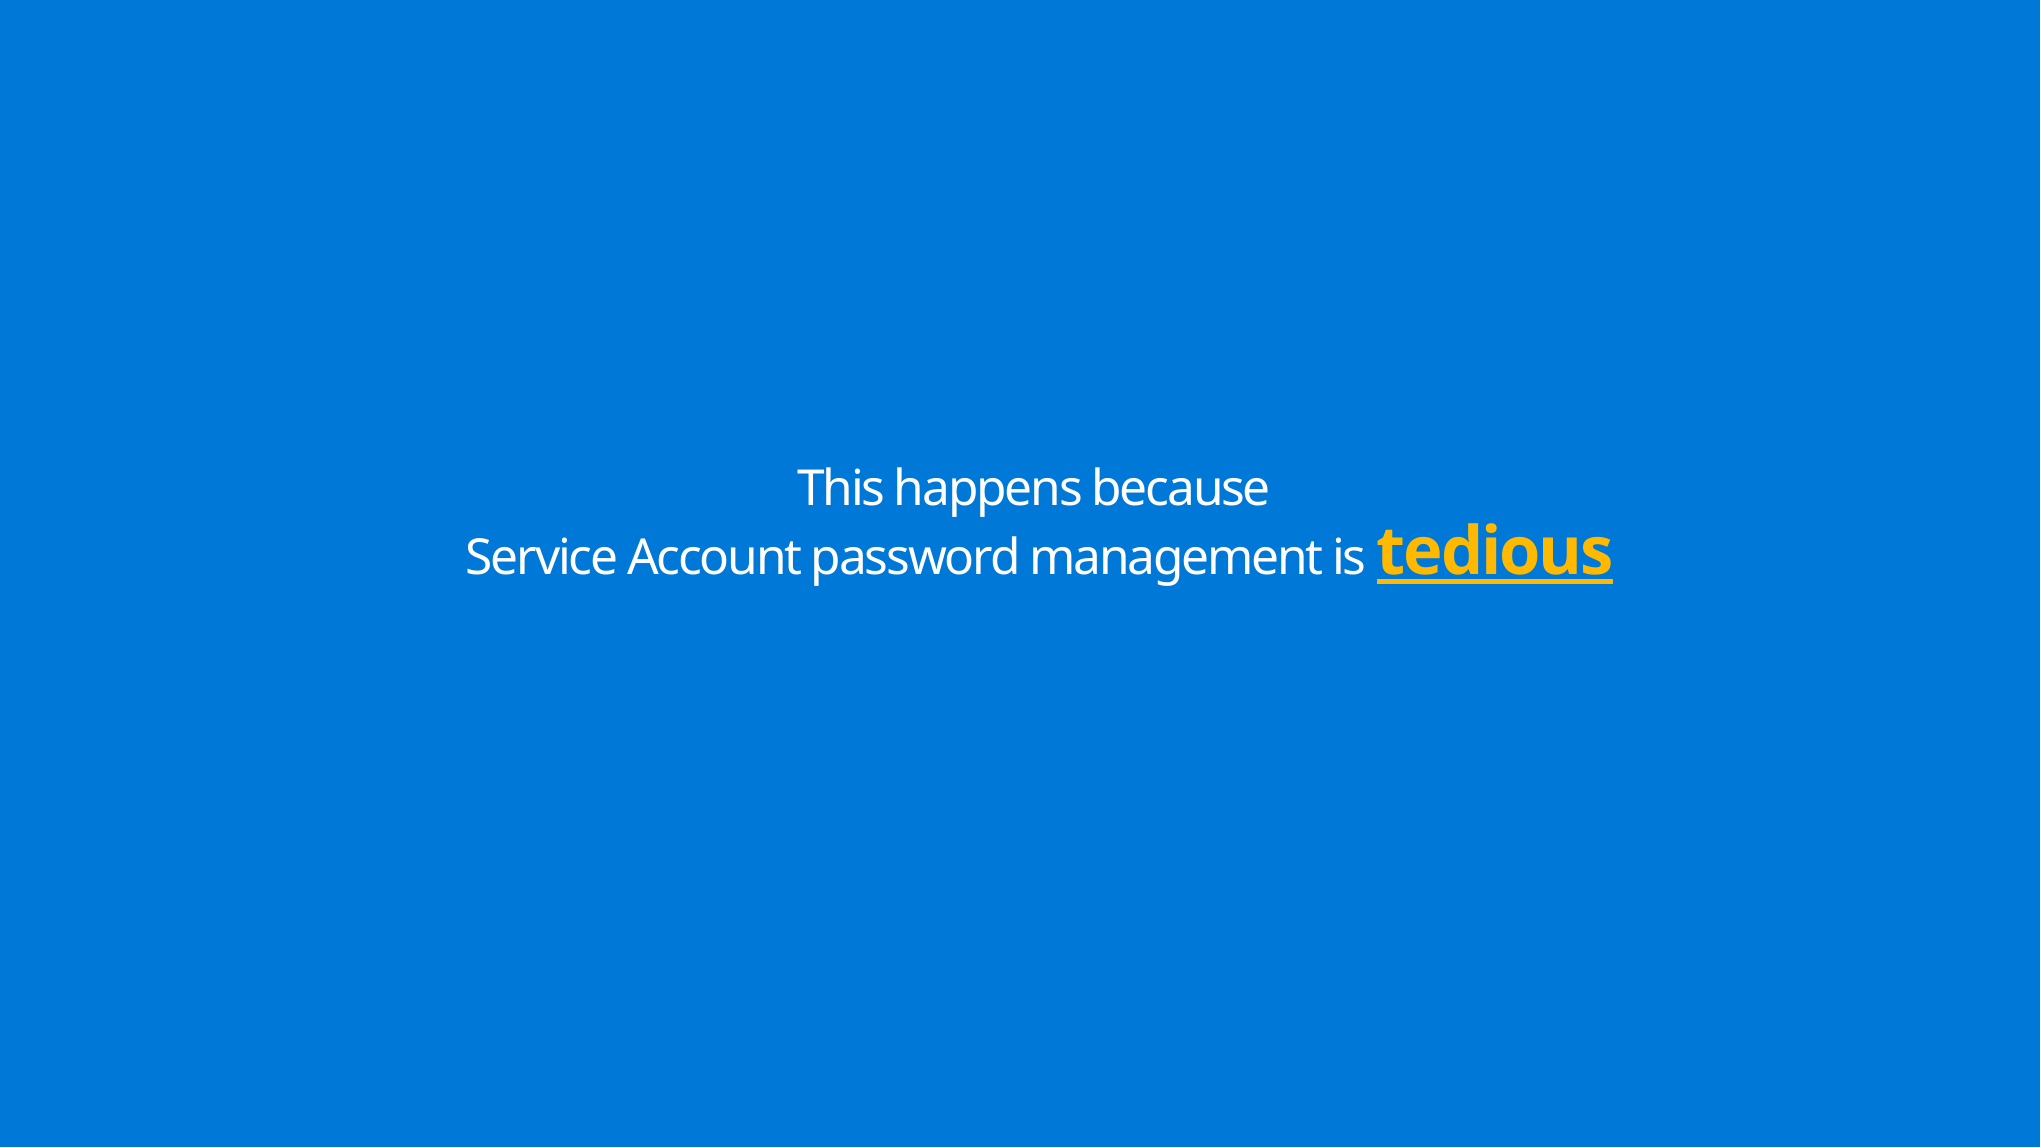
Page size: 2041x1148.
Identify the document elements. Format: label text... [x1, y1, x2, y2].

title This happens because Service Account password management is tedious [159, 455, 1920, 597]
